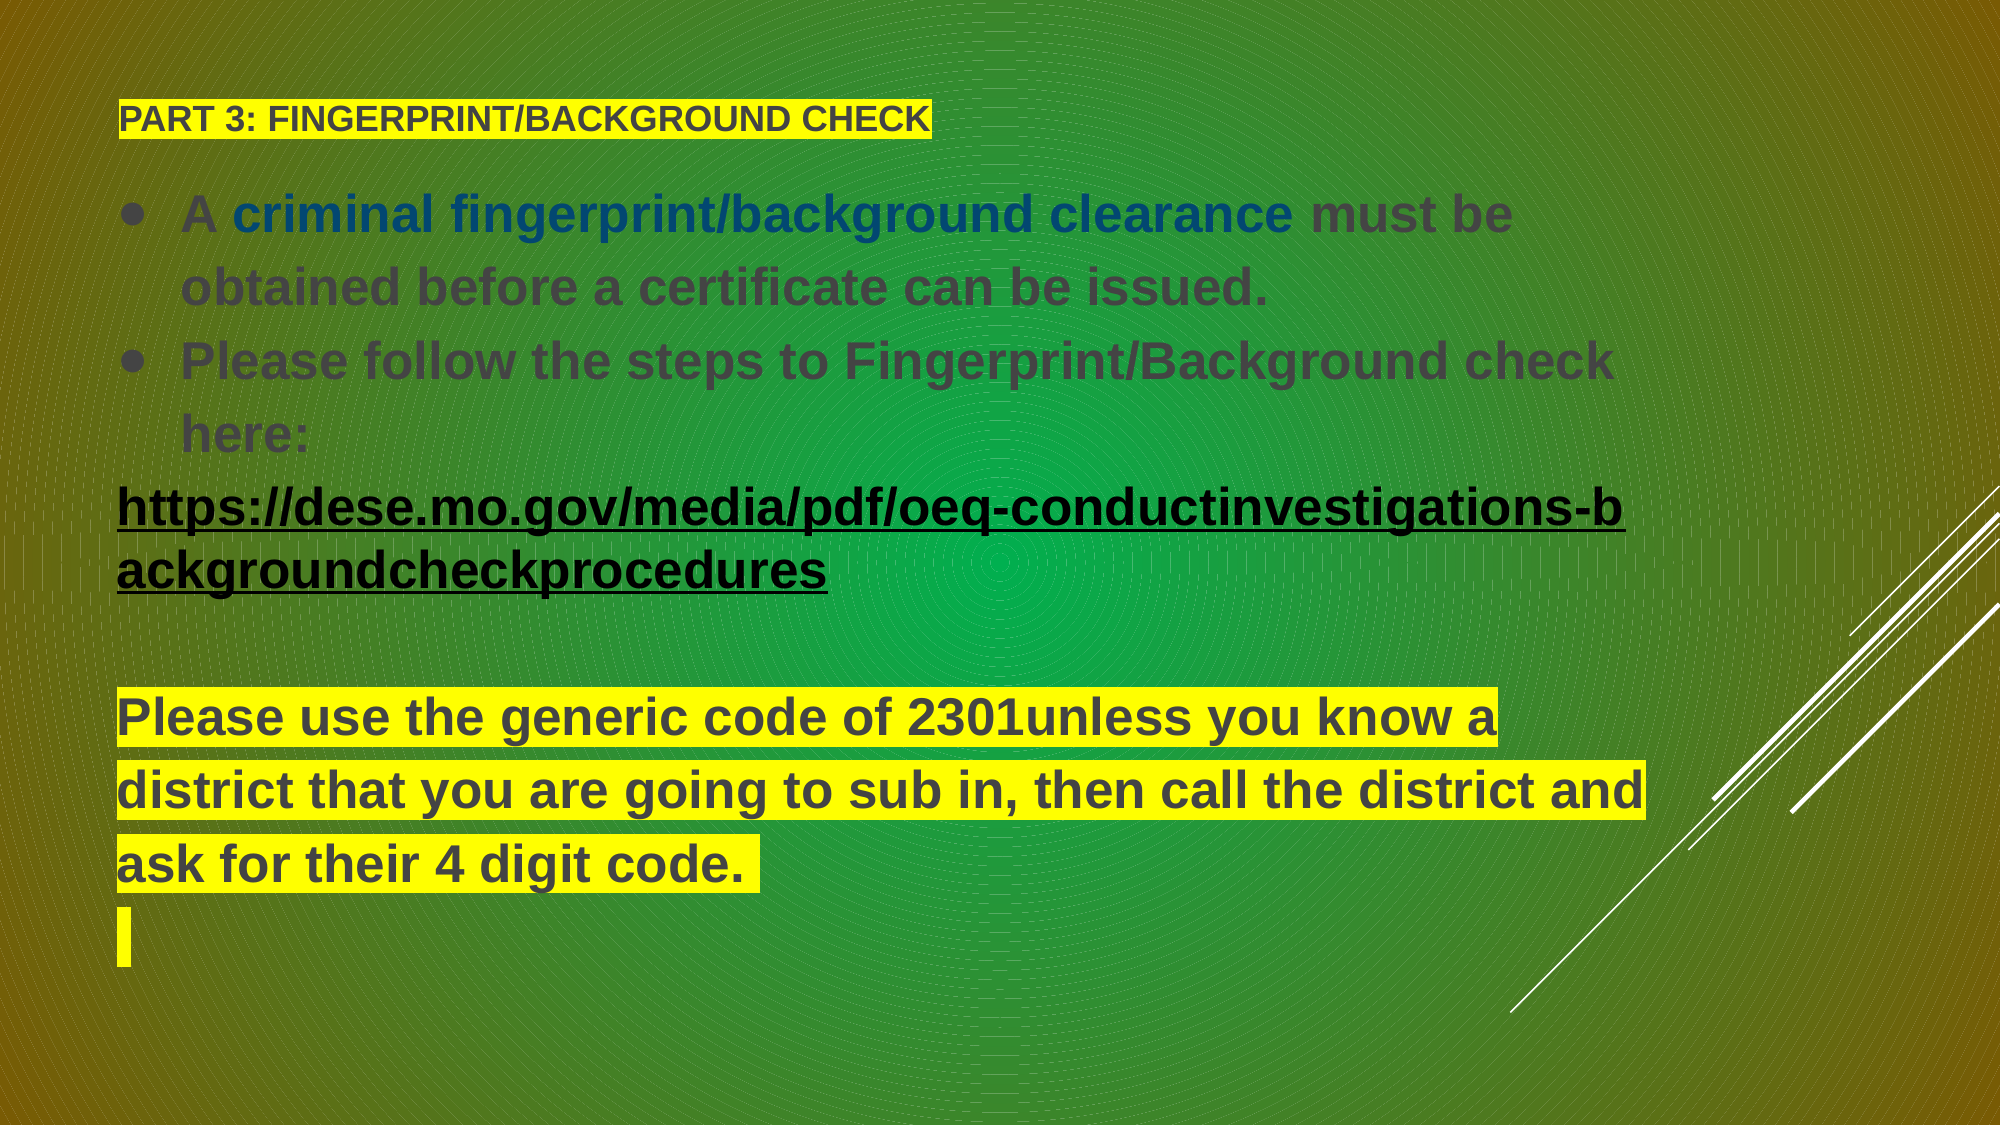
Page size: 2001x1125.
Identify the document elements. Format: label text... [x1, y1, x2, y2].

text_box PART 3: FINGERPRINT/BACKGROUND CHECK [103, 80, 949, 154]
text_box A criminal fingerprint/background clearance must be obtained before a certificate can be issued. Please follow the steps to Fingerprint/Background check here: https://dese.mo.gov/media/pdf/oeq-conductinvestigations-backgroundcheckprocedures Please use the generic code of 2301unless you know a district that you are going to sub in, then call the district and ask for their 4 digit code. [59, 154, 1668, 658]
